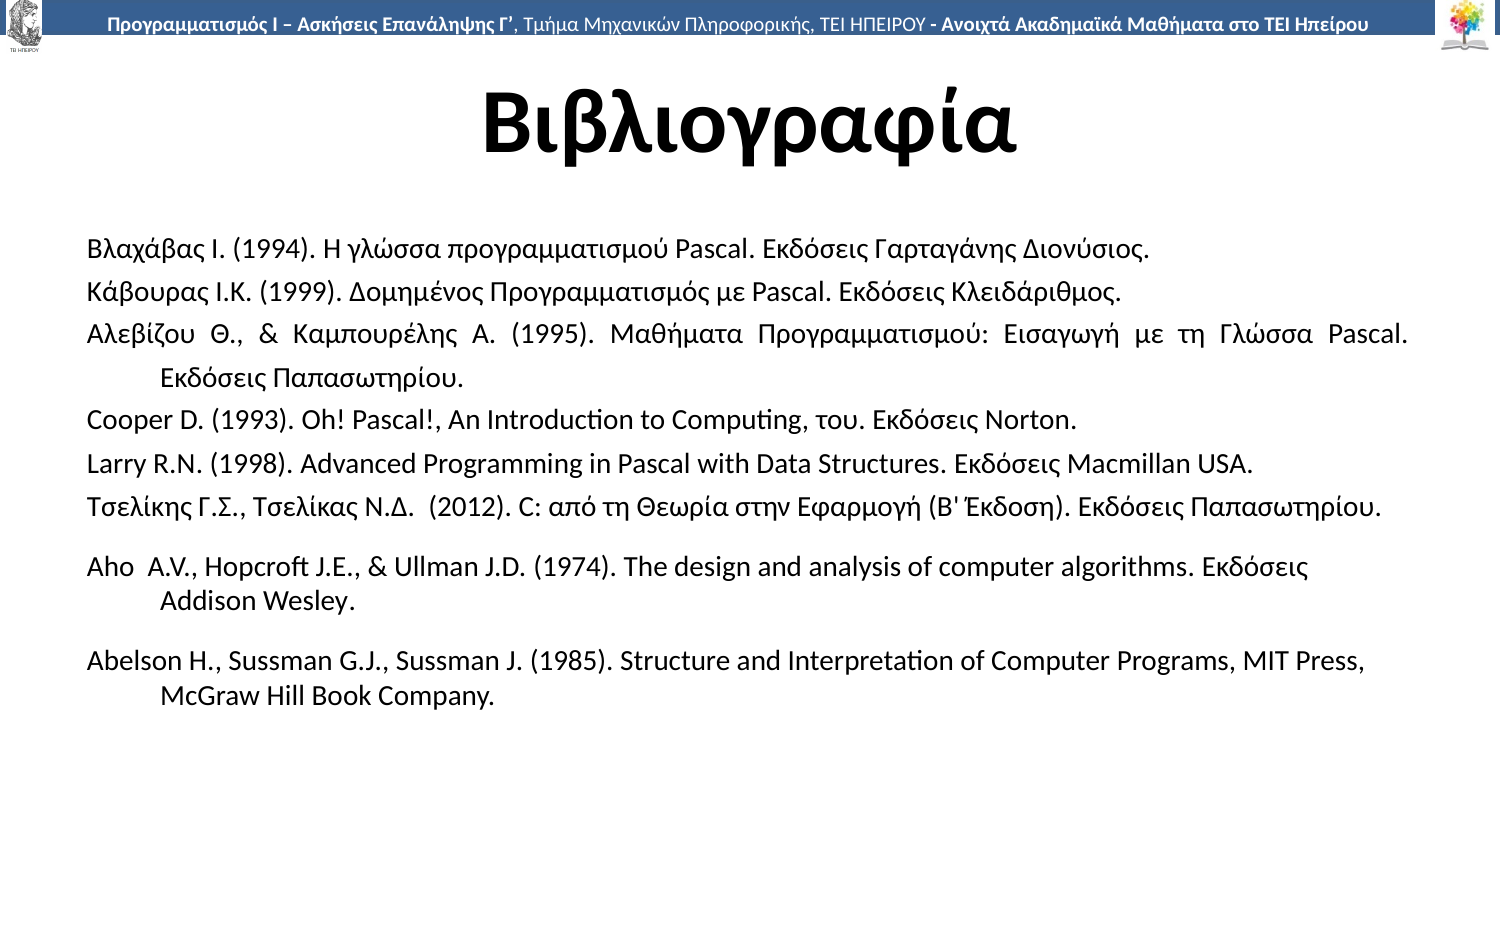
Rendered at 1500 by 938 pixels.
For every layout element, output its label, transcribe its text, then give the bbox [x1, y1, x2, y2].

list Βλαχάβας Ι. (1994). Η γλώσσα προγραμματισμού Pascal. Εκδόσεις Γαρταγάνης Διονύσιος. Κάβουρας Ι.Κ. (1999). Δομημένος Προγραμματισμός με Pascal. Εκδόσεις Κλειδάριθμος. Αλεβίζου Θ., & Καμπουρέλης Α. (1995). Μαθήματα Προγραμματισμού: Εισαγωγή με τη Γλώσσα Pascal. Εκδόσεις Παπασωτηρίου. Cooper D. (1993). Oh! Pascal!, An Introduction to Computing, του. Εκδόσεις Norton. Larry R.N. (1998). Advanced Programming in Pascal with Data Structures. Εκδόσεις Macmillan USA. Τσελίκης Γ.Σ., Τσελίκας Ν.Δ. (2012). C: από τη Θεωρία στην Εφαρμογή (B' Έκδοση). Εκδόσεις Παπασωτηρίου. Aho A.V., Hopcroft J.E., & Ullman J.D. (1974). The design and analysis of computer algorithms. Εκδόσεις Addison Wesley. Abelson Η., Sussman G.J., Sussman J. (1985). Structure and Interpretation of Computer Programs, MIT Press, McGraw Hill Book Company. [71, 213, 1424, 846]
picture [1435, 0, 1495, 52]
title Βιβλιογραφία [75, 37, 1425, 194]
picture [6, 0, 42, 54]
